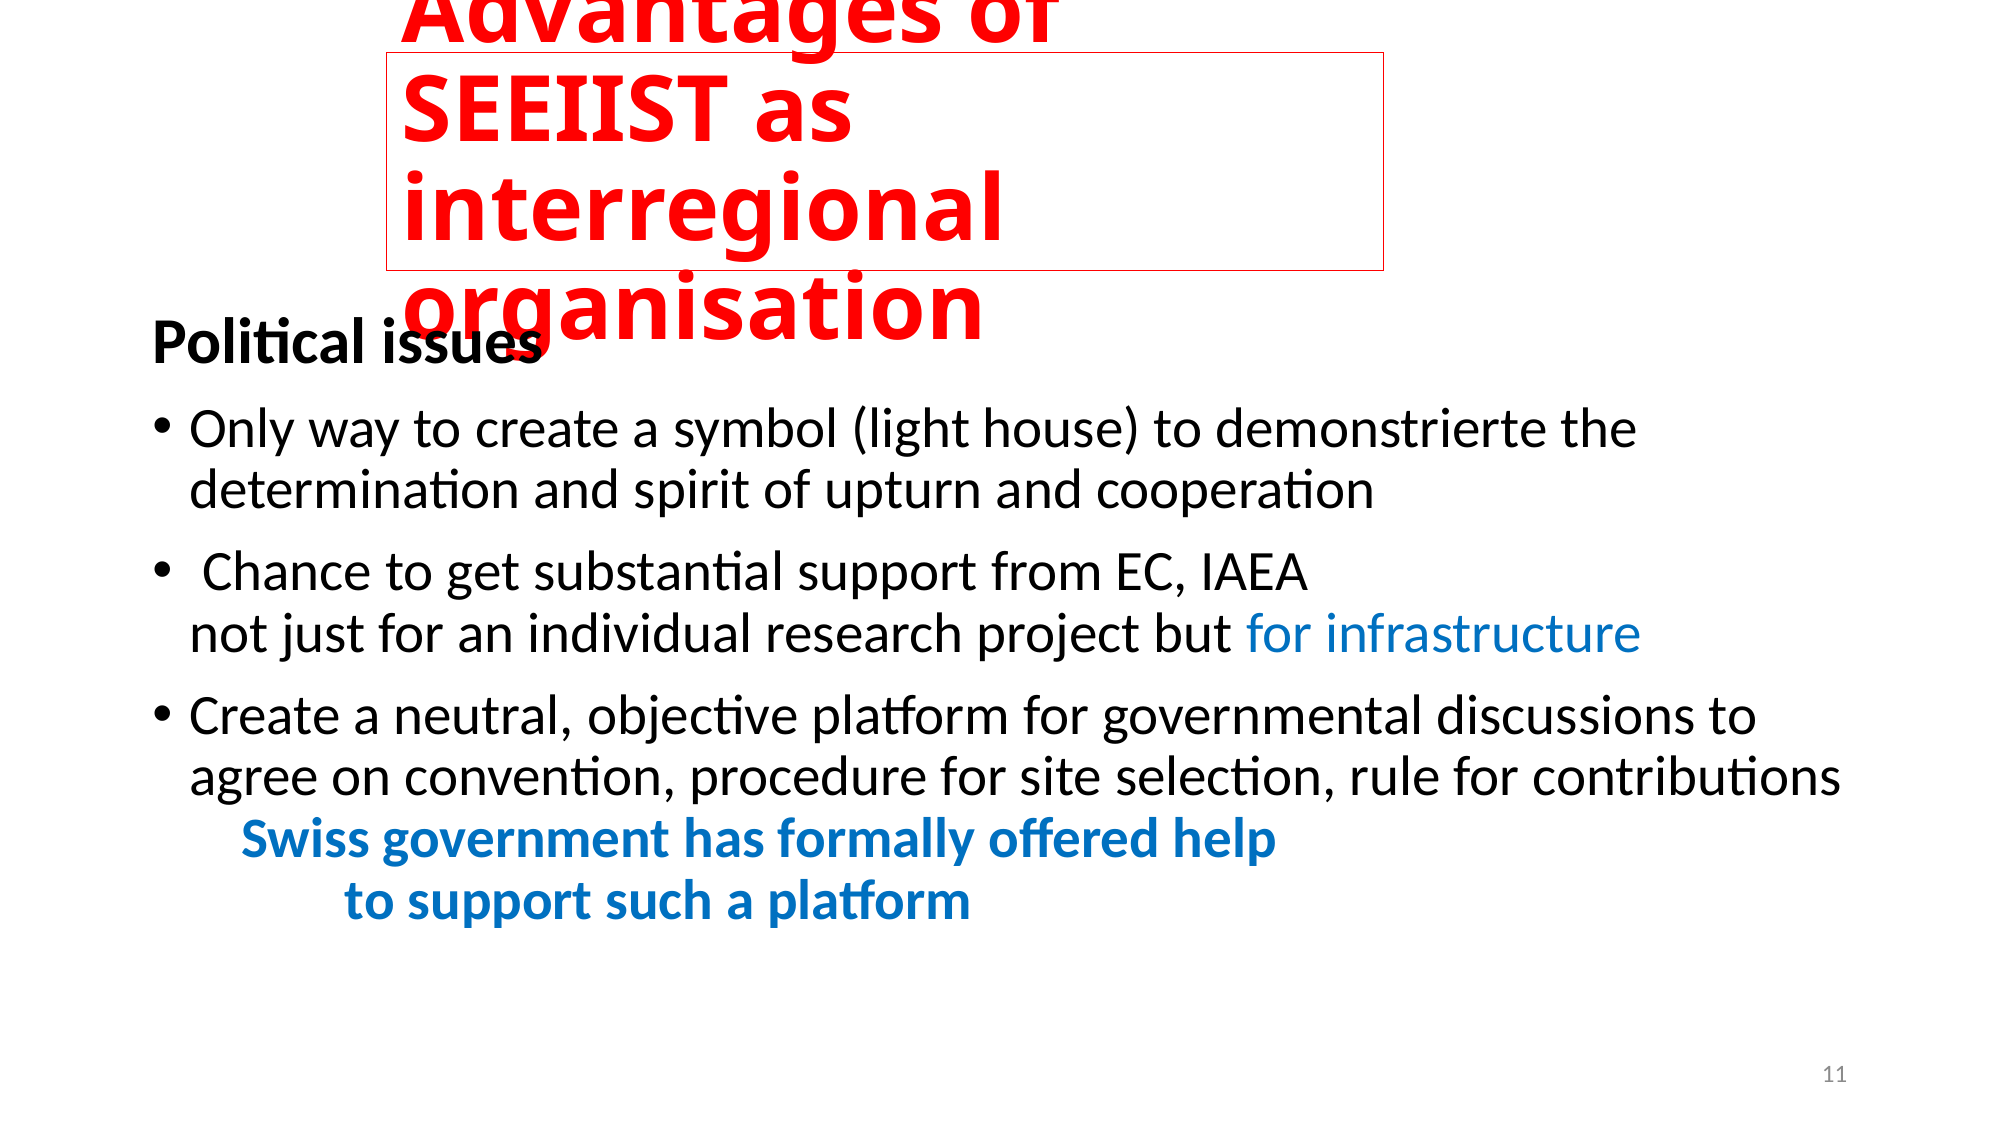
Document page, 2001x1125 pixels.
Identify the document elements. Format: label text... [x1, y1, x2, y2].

title Advantages of SEEIIST as interregional organisation [386, 52, 1384, 271]
slide_number 11 [1412, 1042, 1863, 1103]
list Political issues Only way to create a symbol (light house) to demonstrierte the determination and spirit of upturn and cooperation Chance to get substantial support from EC, IAEA not just for an individual research project but for infrastructure Create a neutral, objective platform for governmental discussions to agree on convention, procedure for site selection, rule for contributions Swiss government has formally offered help to support such a platform [137, 299, 1863, 1014]
